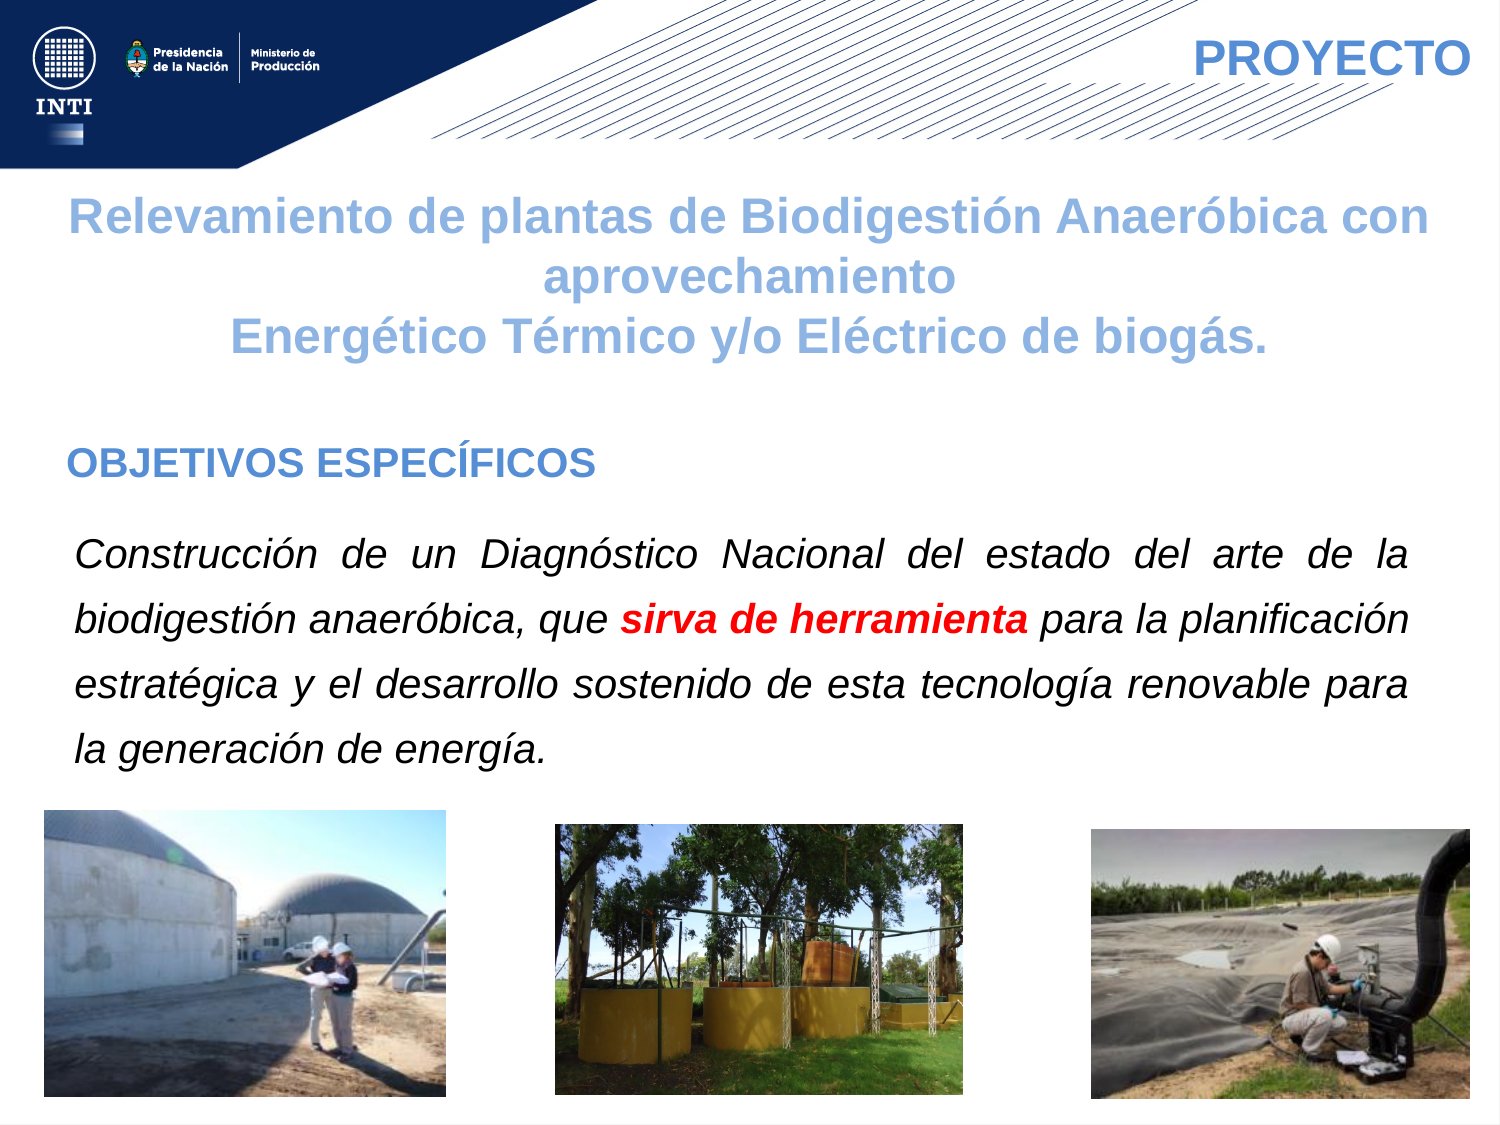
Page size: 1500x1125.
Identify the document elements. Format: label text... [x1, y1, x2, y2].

text_box PROYECTO [1161, 25, 1473, 86]
text_box OBJETIVOS ESPECÍFICOS [65, 435, 872, 486]
picture [0, 364, 1500, 1125]
picture [0, 0, 1500, 183]
text_box Relevamiento de plantas de Biodigestión Anaeróbica con aprovechamiento Energético Térmico y/o Eléctrico de biogás. [0, 183, 1500, 364]
text_box Construcción de un Diagnóstico Nacional del estado del arte de la biodigestión anaeróbica, que sirva de herramienta para la planificación estratégica y el desarrollo sostenido de esta tecnología renovable para la generación de energía. [59, 504, 1425, 780]
